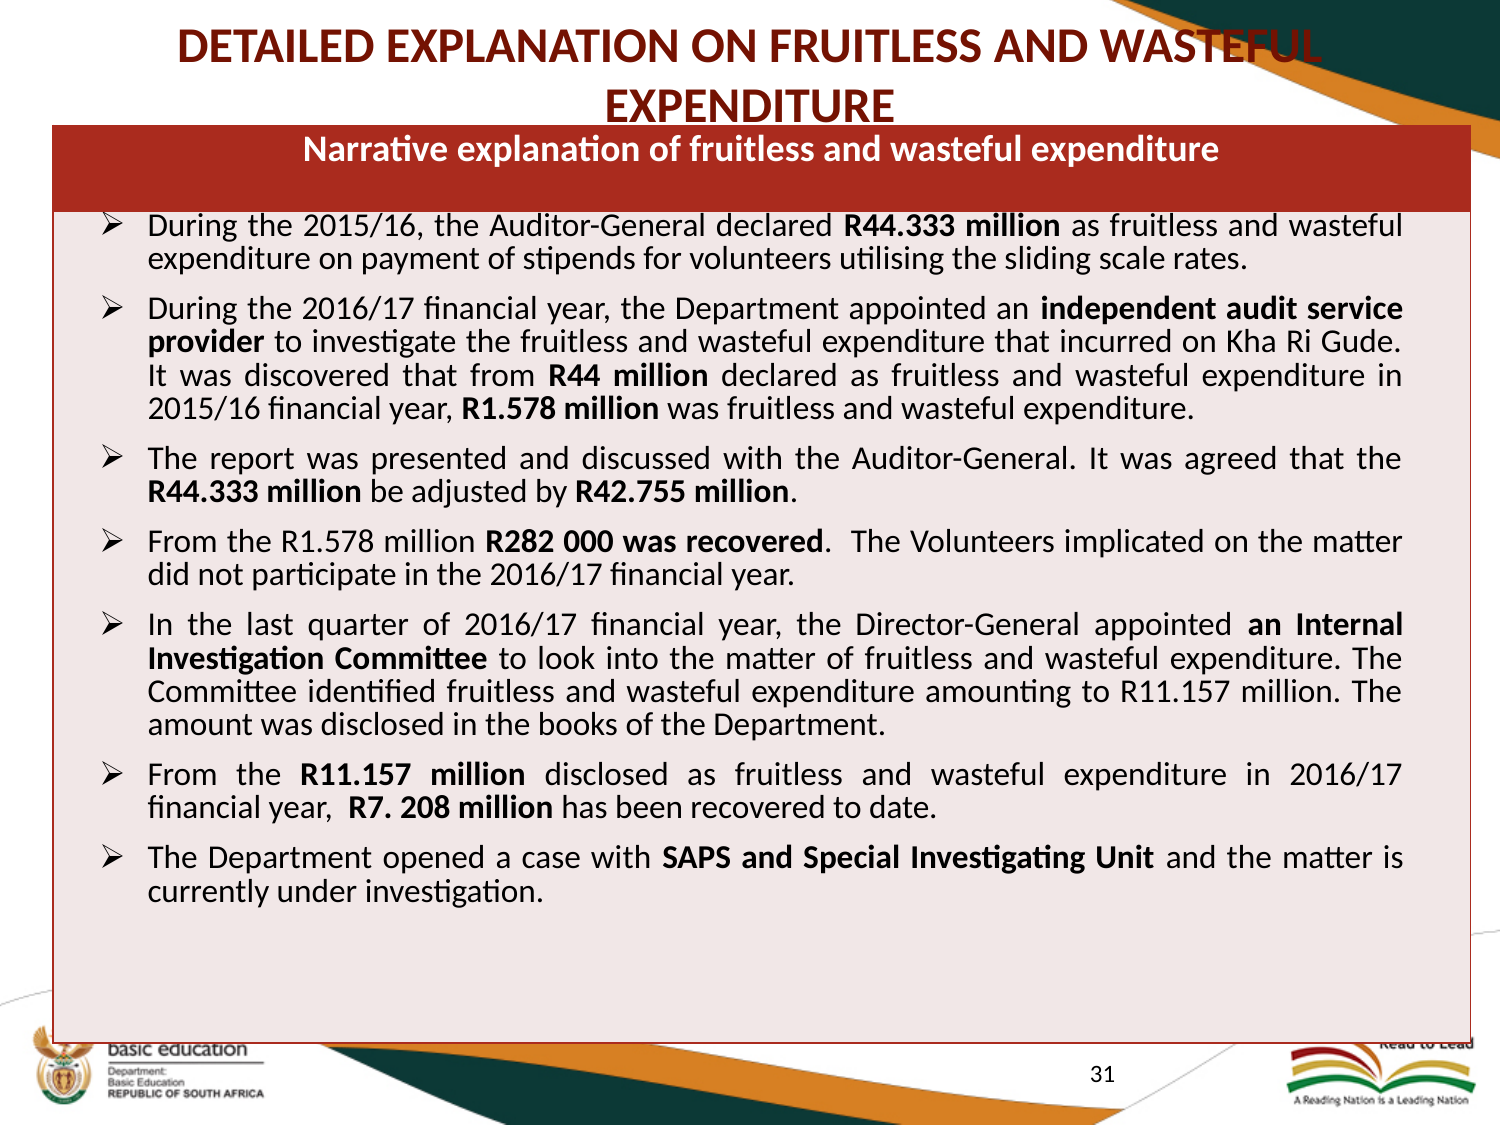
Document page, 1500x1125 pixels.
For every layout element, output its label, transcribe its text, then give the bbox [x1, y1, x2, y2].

slide_number 31 [1074, 1044, 1425, 1103]
table_header Narrative explanation of fruitless and wasteful expenditure [54, 126, 1470, 210]
picture [0, 0, 1500, 1125]
title DETAILED EXPLANATION ON FRUITLESS AND WASTEFUL EXPENDITURE [75, 30, 1425, 114]
table_cell During the 2015/16, the Auditor-General declared R44.333 million as fruitless and wasteful expenditure on payment of stipends for volunteers utilising the sliding scale rates. During the 2016/17 financial year, the Department appointed an independent audit service provider to investigate the fruitless and wasteful expenditure that incurred on Kha Ri Gude. It was discovered that from R44 million declared as fruitless and wasteful expenditure in 2015/16 financial year, R1.578 million was fruitless and wasteful expenditure. The report was presented and discussed with the Auditor-General. It was agreed that the R44.333 million be adjusted by R42.755 million. From the R1.578 million R282 000 was recovered. The Volunteers implicated on the matter did not participate in the 2016/17 financial year. In the last quarter of 2016/17 financial year, the Director-General appointed an Internal Investigation Committee to look into the matter of fruitless and wasteful expenditure. The Committee identified fruitless and wasteful expenditure amounting to R11.157 million. The amount was disclosed in the books of the Department. From the R11.157 million disclosed as fruitless and wasteful expenditure in 2016/17 financial year, R7. 208 million has been recovered to date. The Department opened a case with SAPS and Special Investigating Unit and the matter is currently under investigation. [54, 212, 1470, 1042]
